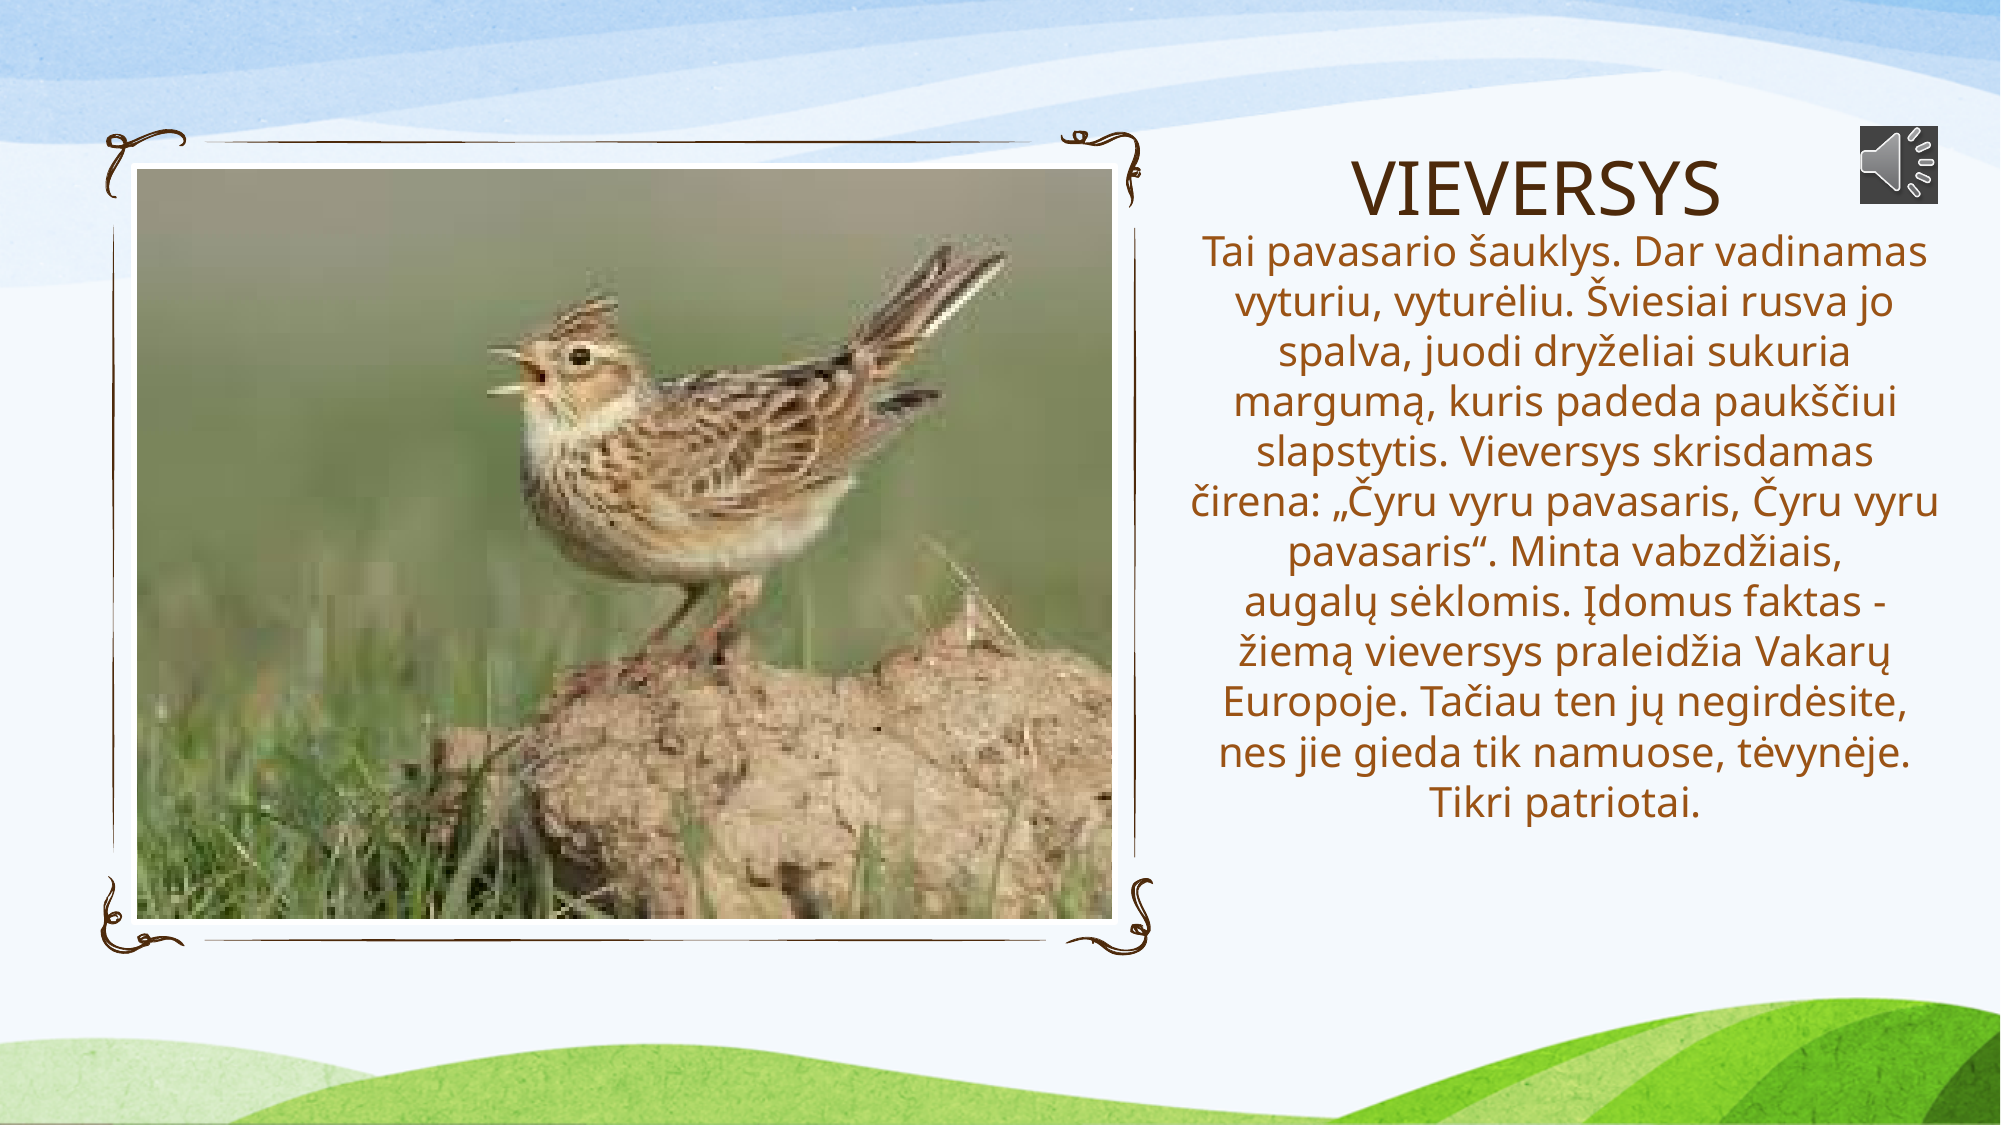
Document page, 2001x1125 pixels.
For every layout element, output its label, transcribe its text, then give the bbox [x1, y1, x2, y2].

title VIEVERSYS [1285, 119, 1789, 216]
picture [0, 0, 2001, 1125]
list Tai pavasario šauklys. Dar vadinamas vyturiu, vyturėliu. Šviesiai rusva jo spalva, juodi dryželiai sukuria margumą, kuris padeda paukščiui slapstytis. Vieversys skrisdamas čirena: „Čyru vyru pavasaris, Čyru vyru pavasaris“. Minta vabzdžiais, augalų sėklomis. Įdomus faktas - žiemą vieversys praleidžia Vakarų Europoje. Tačiau ten jų negirdėsite, nes jie gieda tik namuose, tėvynėje. Tikri patriotai. [1173, 216, 1958, 939]
